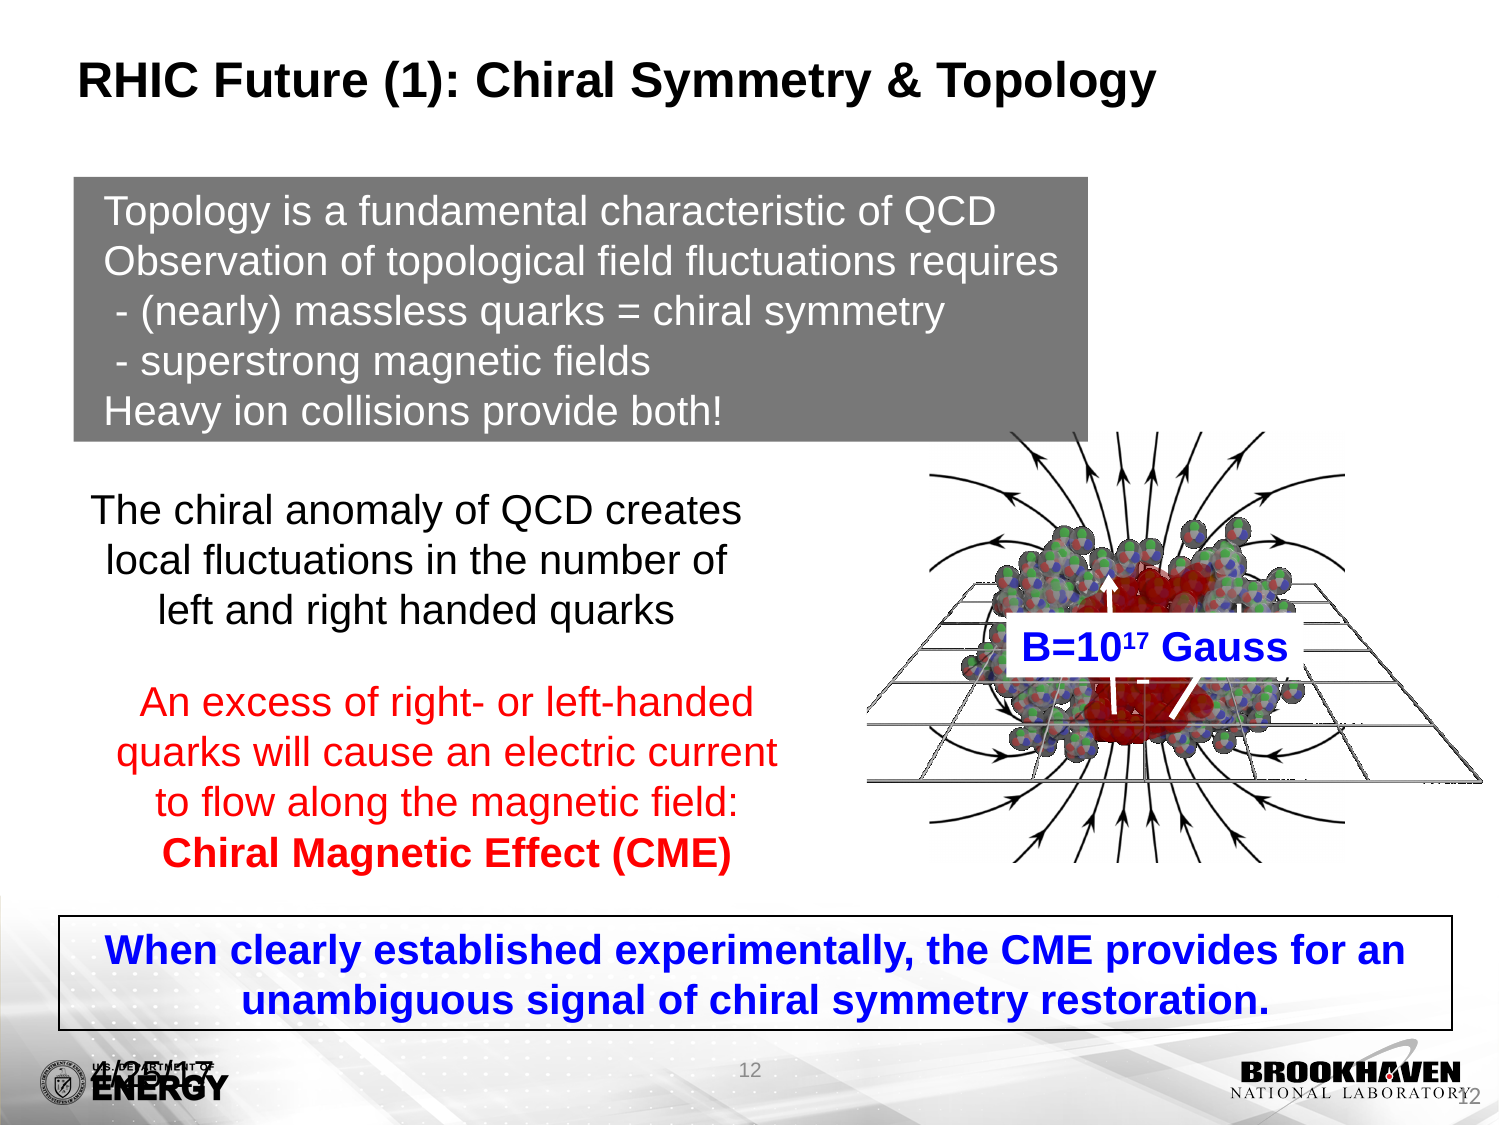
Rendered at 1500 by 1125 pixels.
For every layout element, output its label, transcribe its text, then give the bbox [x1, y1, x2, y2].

picture [0, 7, 1500, 1125]
slide_number 12 [581, 1039, 919, 1100]
text_box 4/25/17 [75, 1042, 425, 1103]
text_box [866, 431, 1484, 863]
text_box When clearly established experimentally, the CME provides for an unambiguous signal of chiral symmetry restoration. [59, 915, 1452, 1031]
text_box Topology is a fundamental characteristic of QCD Observation of topological field fluctuations requires - (nearly) massless quarks = chiral symmetry - superstrong magnetic fields Heavy ion collisions provide both! [73, 176, 1088, 442]
text_box The chiral anomaly of QCD creates local fluctuations in the number of left and right handed quarks [75, 475, 758, 641]
text_box 12 [1437, 1065, 1500, 1125]
title RHIC Future (1): Chiral Symmetry & Topology [63, 46, 1430, 151]
text_box An excess of right- or left-handed quarks will cause an electric current to flow along the magnetic field: Chiral Magnetic Effect (CME) [88, 667, 806, 883]
